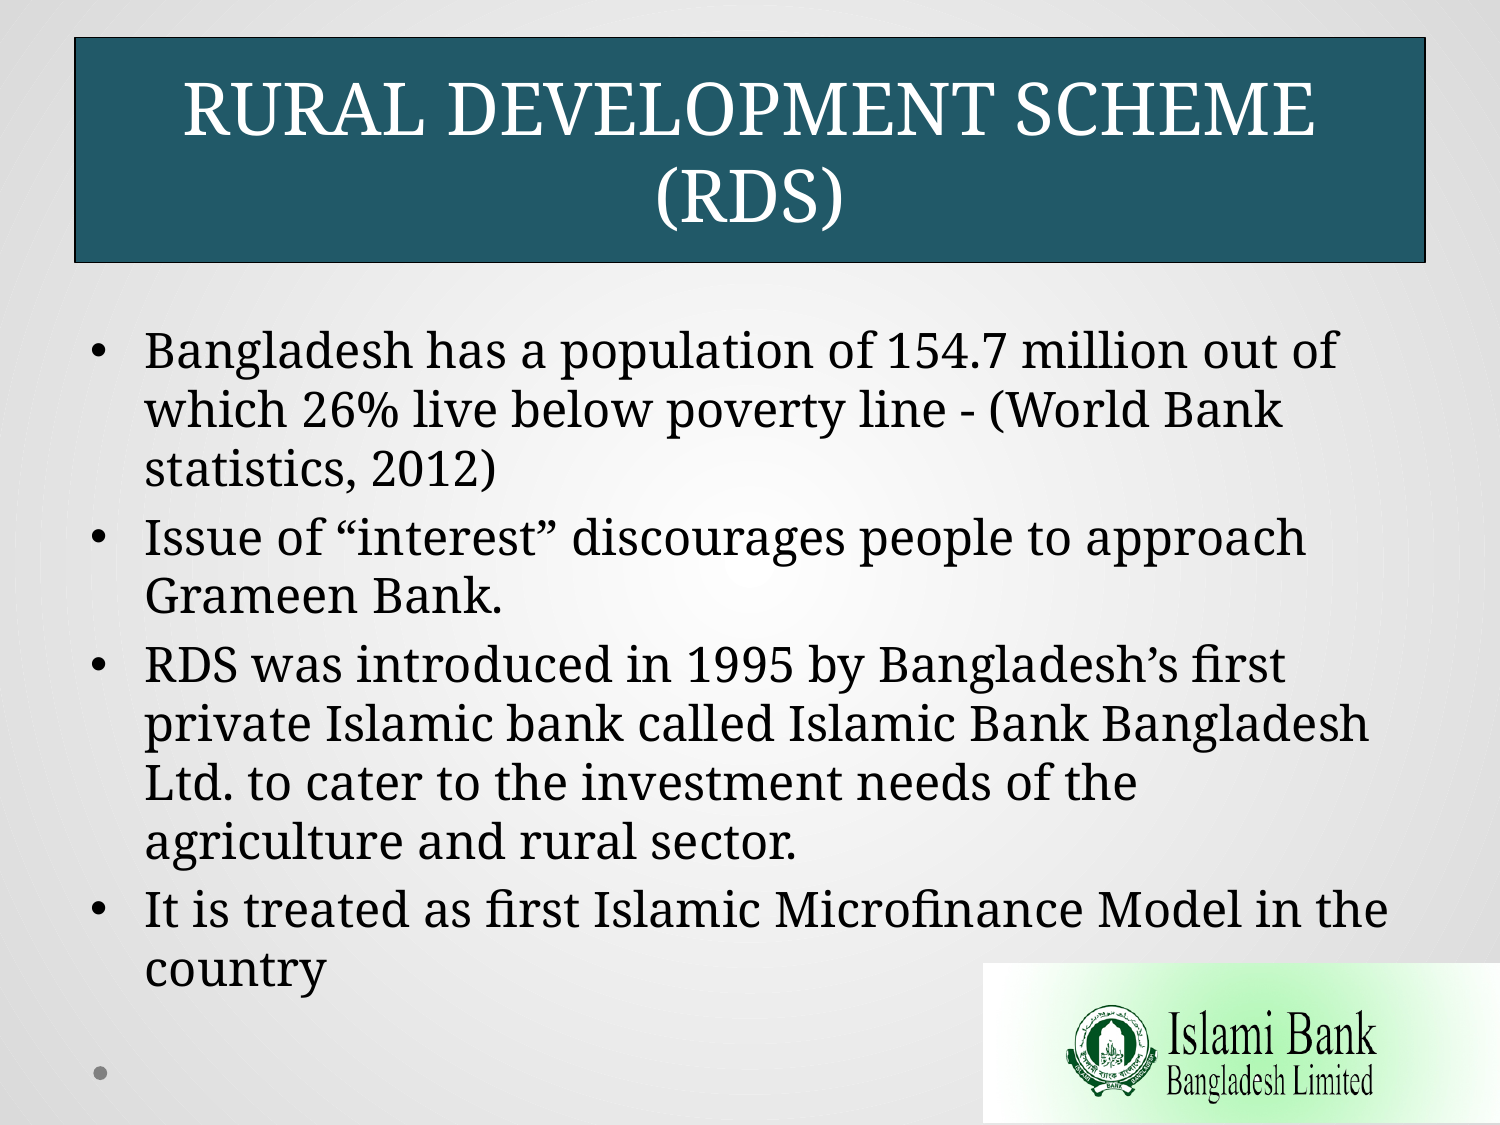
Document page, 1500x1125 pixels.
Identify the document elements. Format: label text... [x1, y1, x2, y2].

picture [983, 963, 1500, 1123]
list Bangladesh has a population of 154.7 million out of which 26% live below poverty line - (World Bank statistics, 2012) Issue of “interest” discourages people to approach Grameen Bank. RDS was introduced in 1995 by Bangladesh’s first private Islamic bank called Islamic Bank Bangladesh Ltd. to cater to the investment needs of the agriculture and rural sector. It is treated as first Islamic Microfinance Model in the country [75, 312, 1425, 1005]
title RURAL DEVELOPMENT SCHEME (RDS) [75, 37, 1425, 263]
